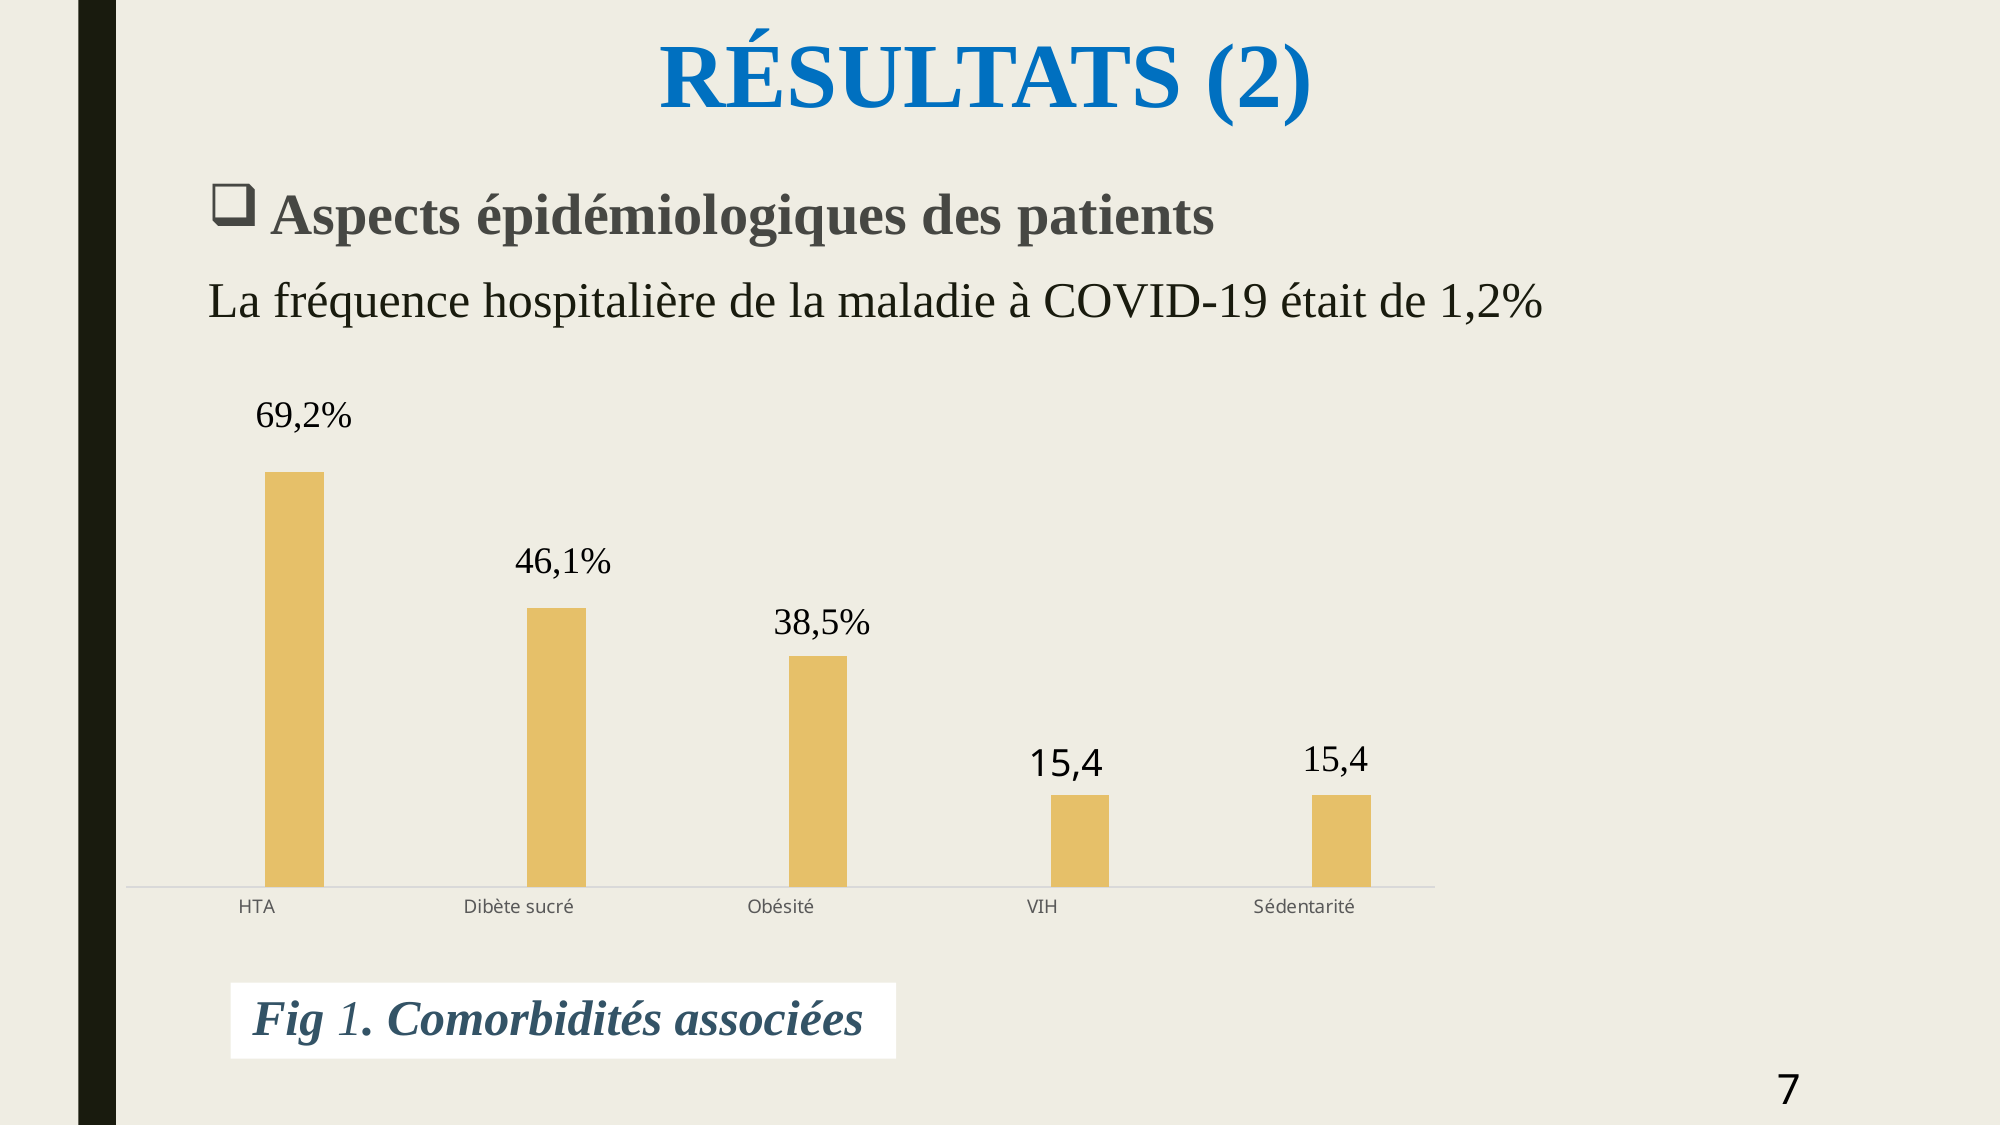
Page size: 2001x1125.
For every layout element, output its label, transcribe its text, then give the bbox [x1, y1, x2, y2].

title RÉSULTATS (2) [230, 21, 1956, 151]
chart [125, 386, 1437, 927]
slide_number 7 [1553, 1058, 1816, 1125]
text_box Fig 1. Comorbidités associées [230, 982, 897, 1059]
list Aspects épidémiologiques des patients La fréquence hospitalière de la maladie à COVID-19 était de 1,2% [192, 174, 1918, 1095]
